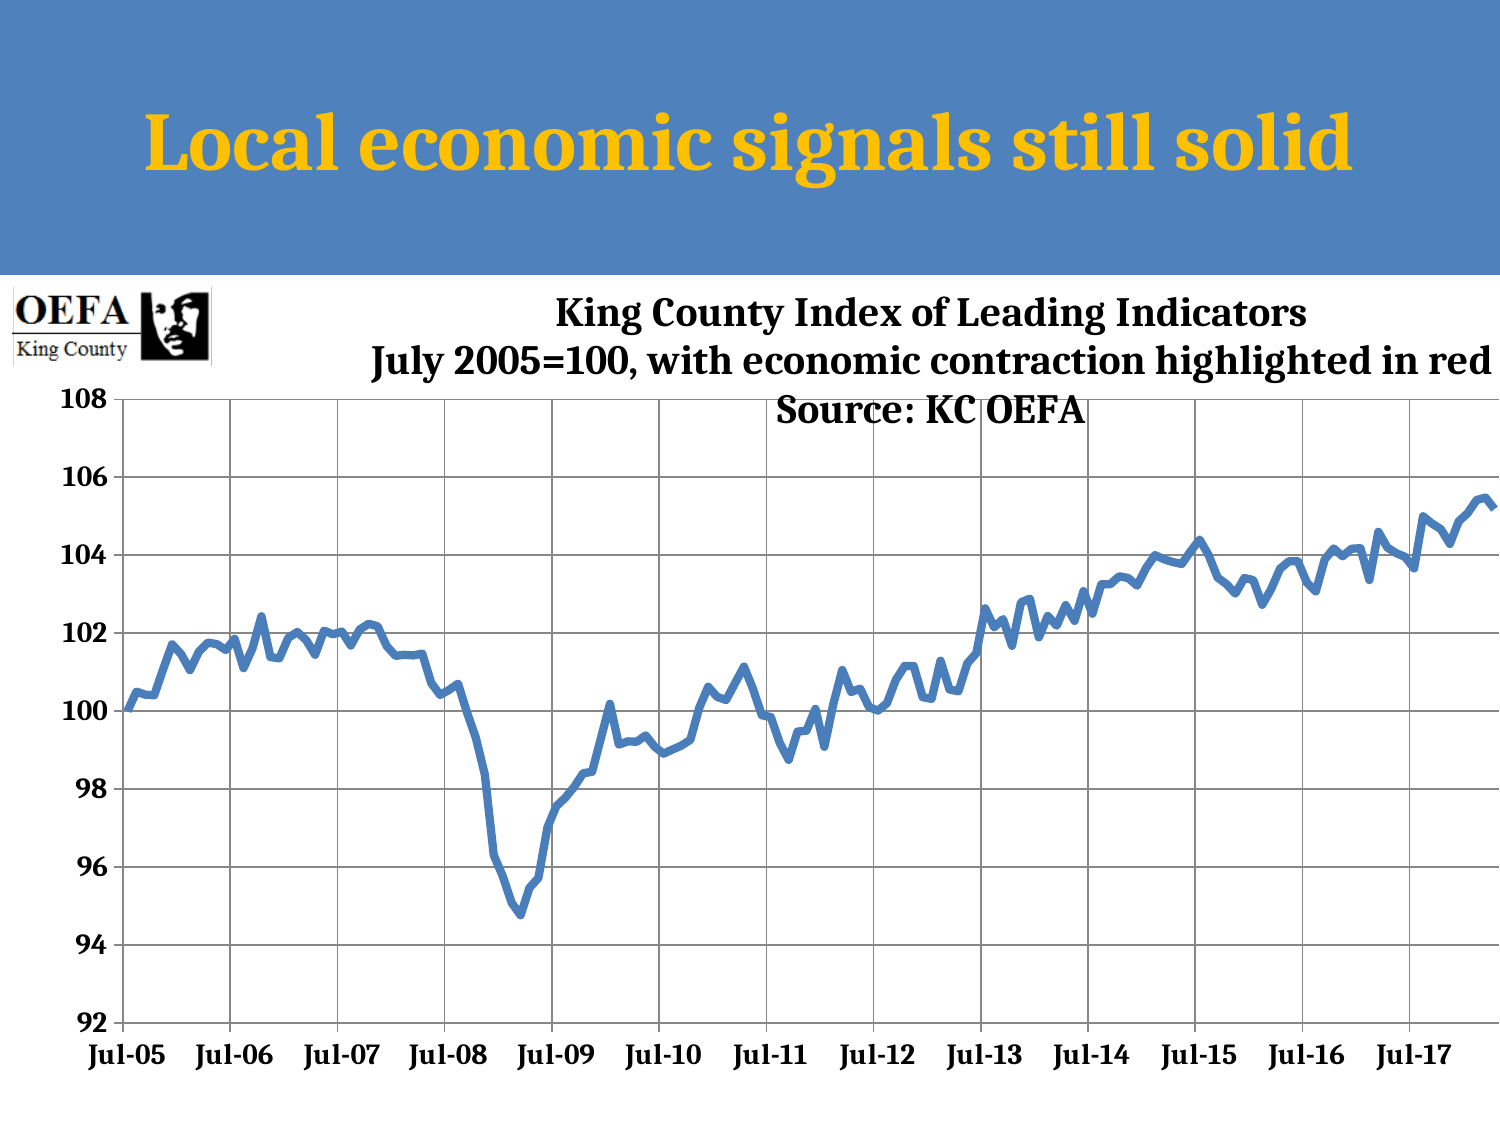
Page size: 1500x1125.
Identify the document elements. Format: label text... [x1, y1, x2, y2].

chart [0, 274, 1500, 1125]
title Local economic signals still solid [0, 0, 1500, 274]
